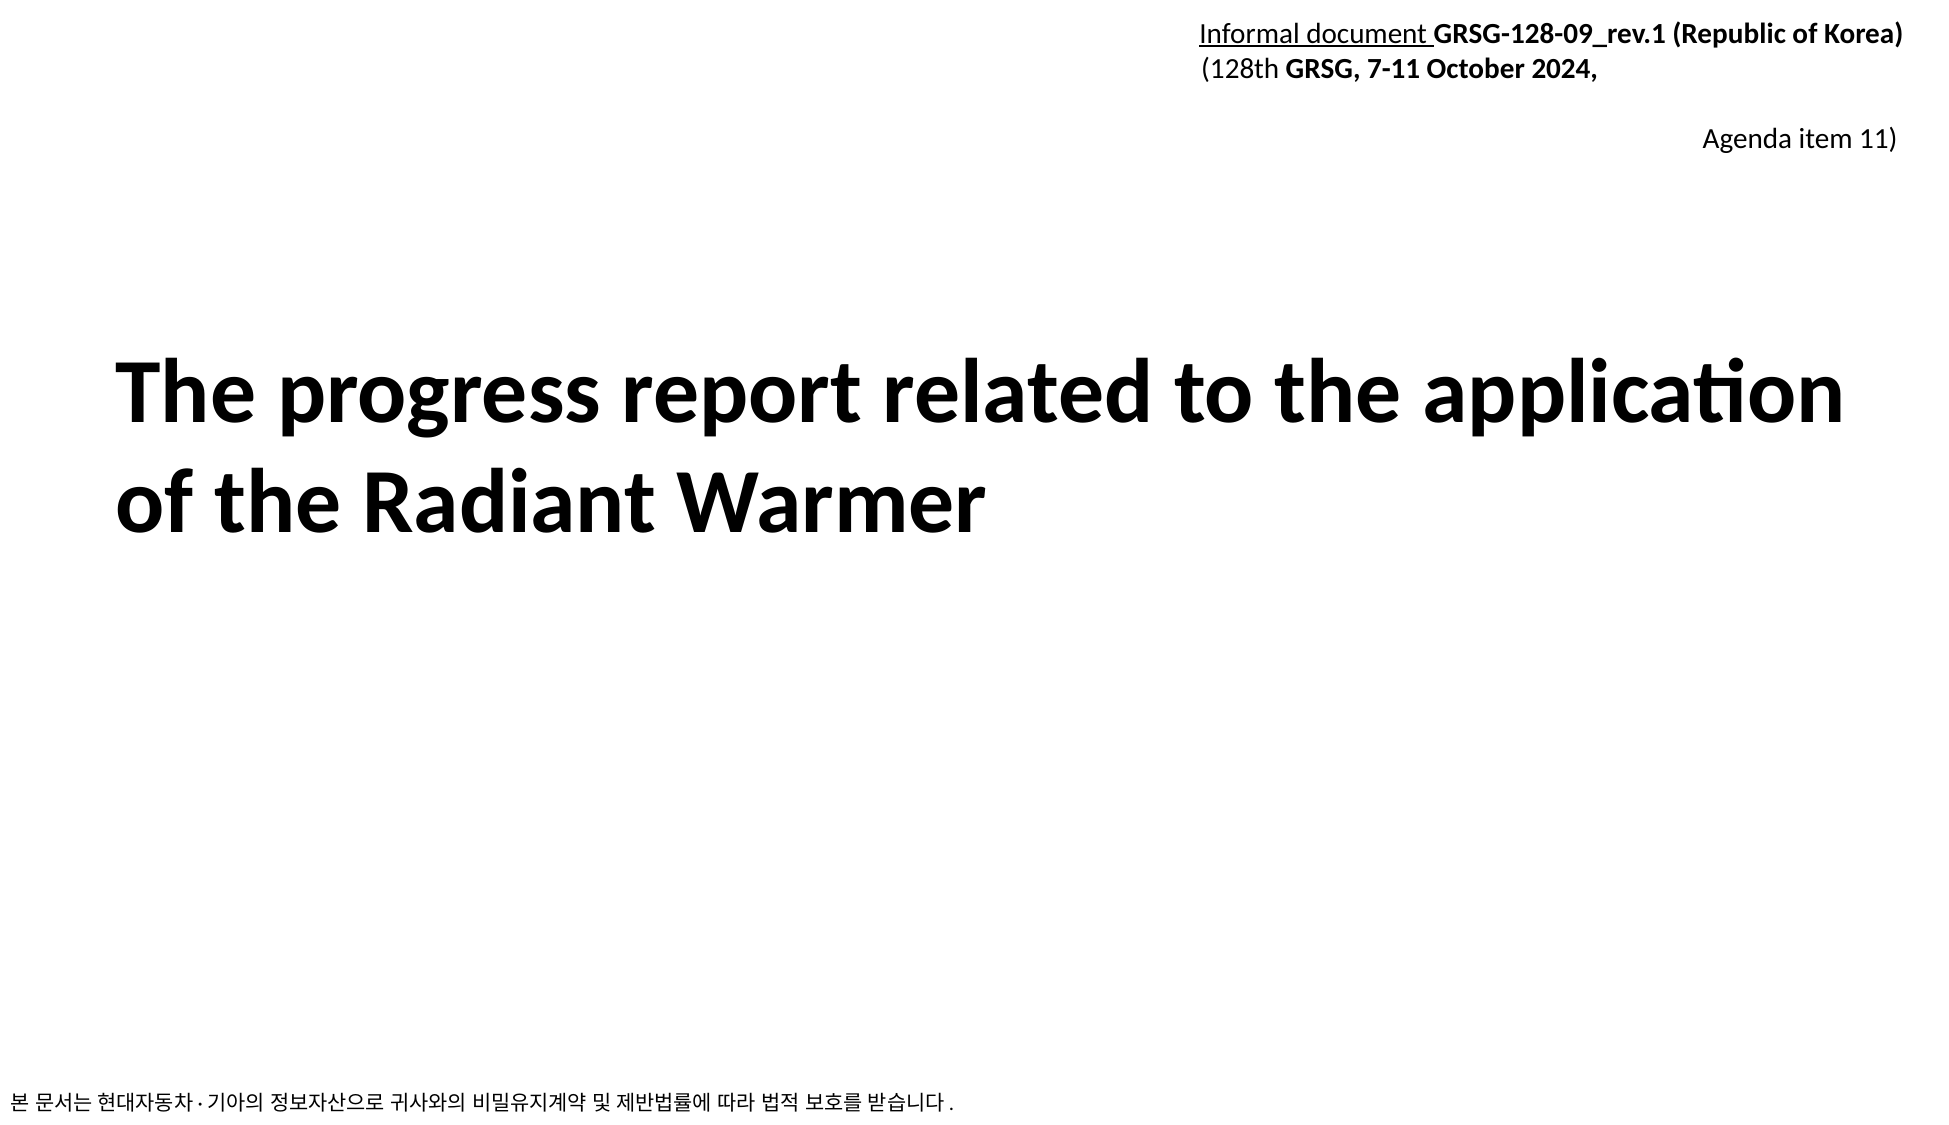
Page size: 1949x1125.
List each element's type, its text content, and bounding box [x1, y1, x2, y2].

text_box Informal document GRSG-128-09_rev.1 (Republic of Korea) (128th GRSG, 7-11 October 2024, Agenda item 11) [1184, 7, 1919, 162]
text_box The progress report related to the application of the Radiant Warmer [100, 323, 1896, 669]
